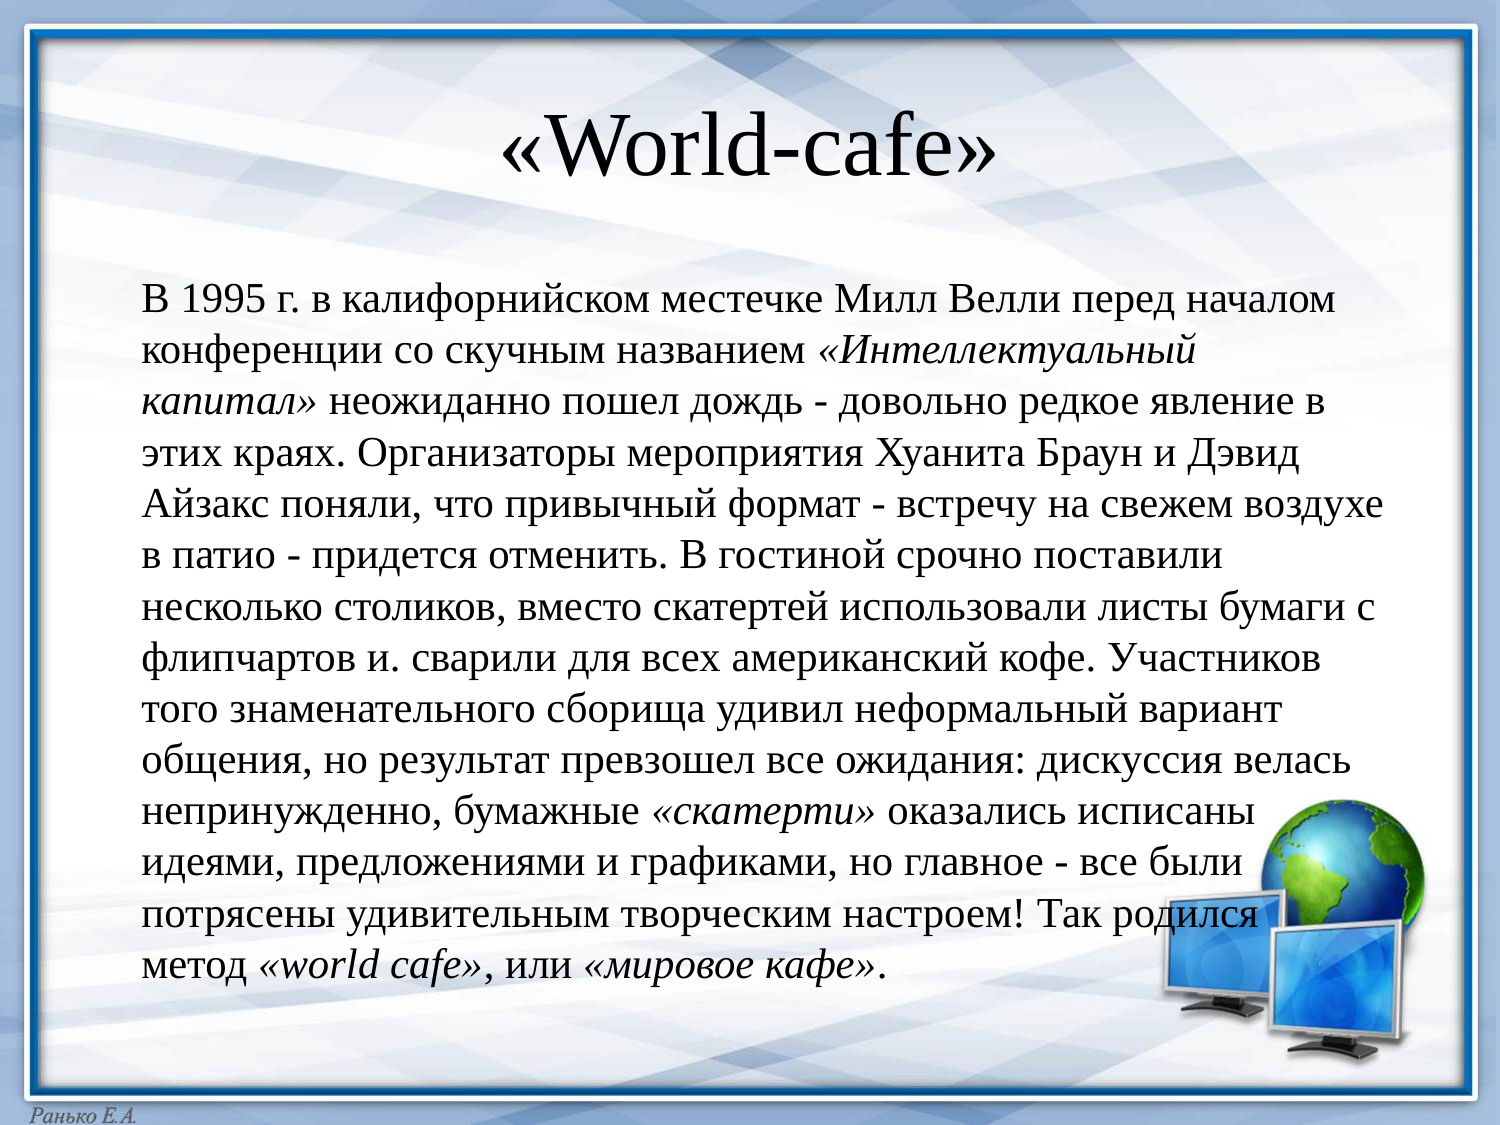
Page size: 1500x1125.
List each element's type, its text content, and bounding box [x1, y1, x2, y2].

title «World-cafe» [75, 45, 1425, 233]
list В 1995 г. в калифорнийском местечке Милл Велли перед началом конференции со скучным названием «Интеллектуальный капитал» неожиданно пошел дождь - довольно редкое явление в этих краях. Организаторы мероприятия Хуанита Браун и Дэвид Айзакс поняли, что привычный формат - встречу на свежем воздухе в патио - придется отменить. В гостиной срочно поставили несколько столиков, вместо скатертей использовали листы бумаги с флипчартов и. сварили для всех американский кофе. Участников того знаменательного сборища удивил неформальный вариант общения, но результат превзошел все ожидания: дискуссия велась непринужденно, бумажные «скатерти» оказались исписаны идеями, предложениями и графиками, но главное - все были потрясены удивительным творческим настроем! Так родился метод «world cafe», или «мировое кафе». [75, 262, 1425, 1005]
picture [0, 0, 1500, 1125]
